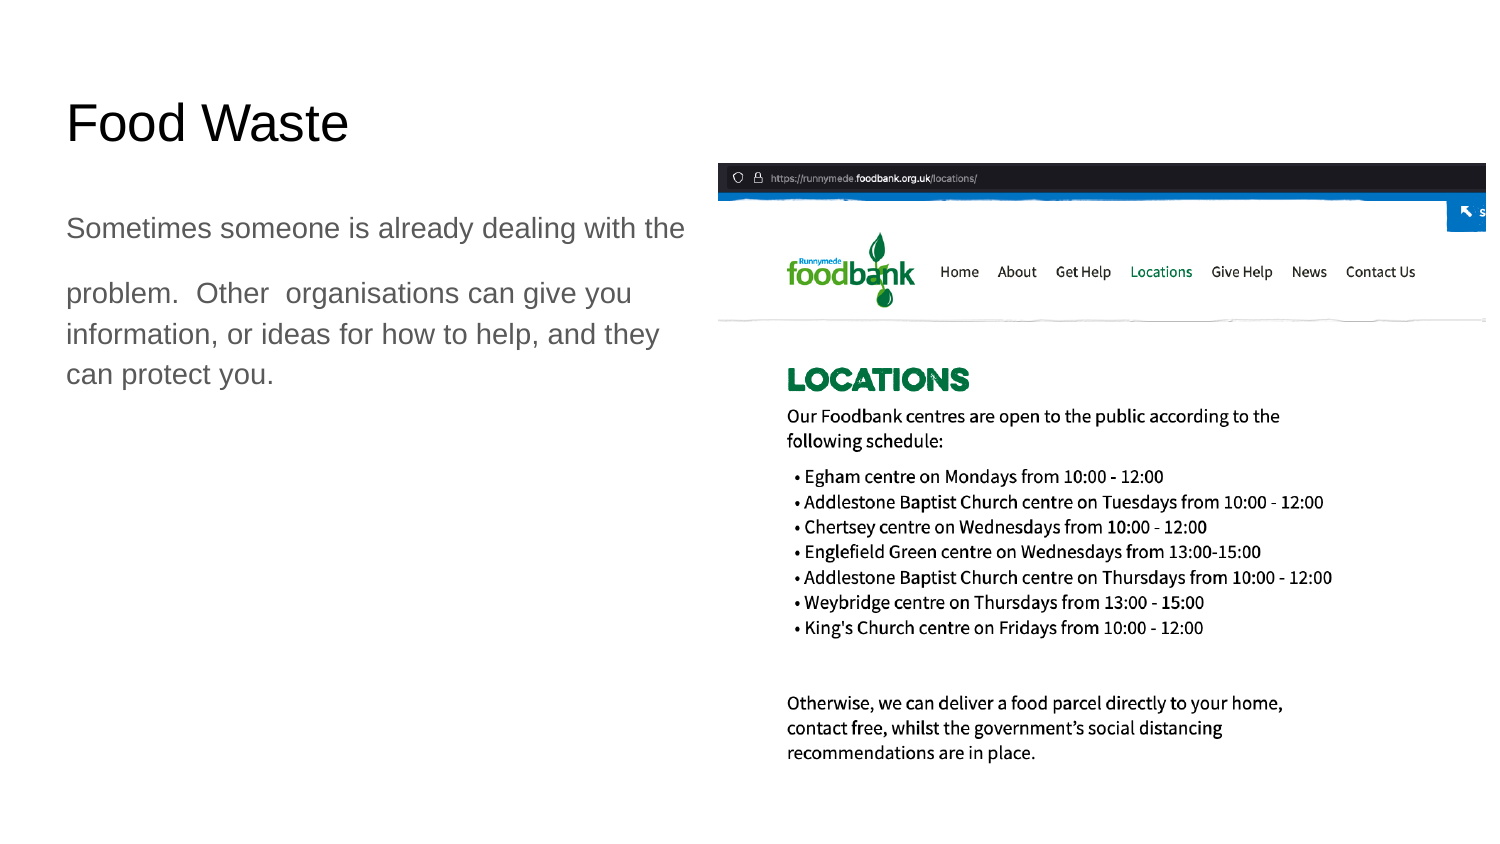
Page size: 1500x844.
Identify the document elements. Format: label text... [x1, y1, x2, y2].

picture [718, 162, 1486, 776]
title Food Waste [51, 72, 1449, 167]
list Sometimes someone is already dealing with the problem. Other organisations can give you information, or ideas for how to help, and they can protect you. [51, 189, 708, 750]
